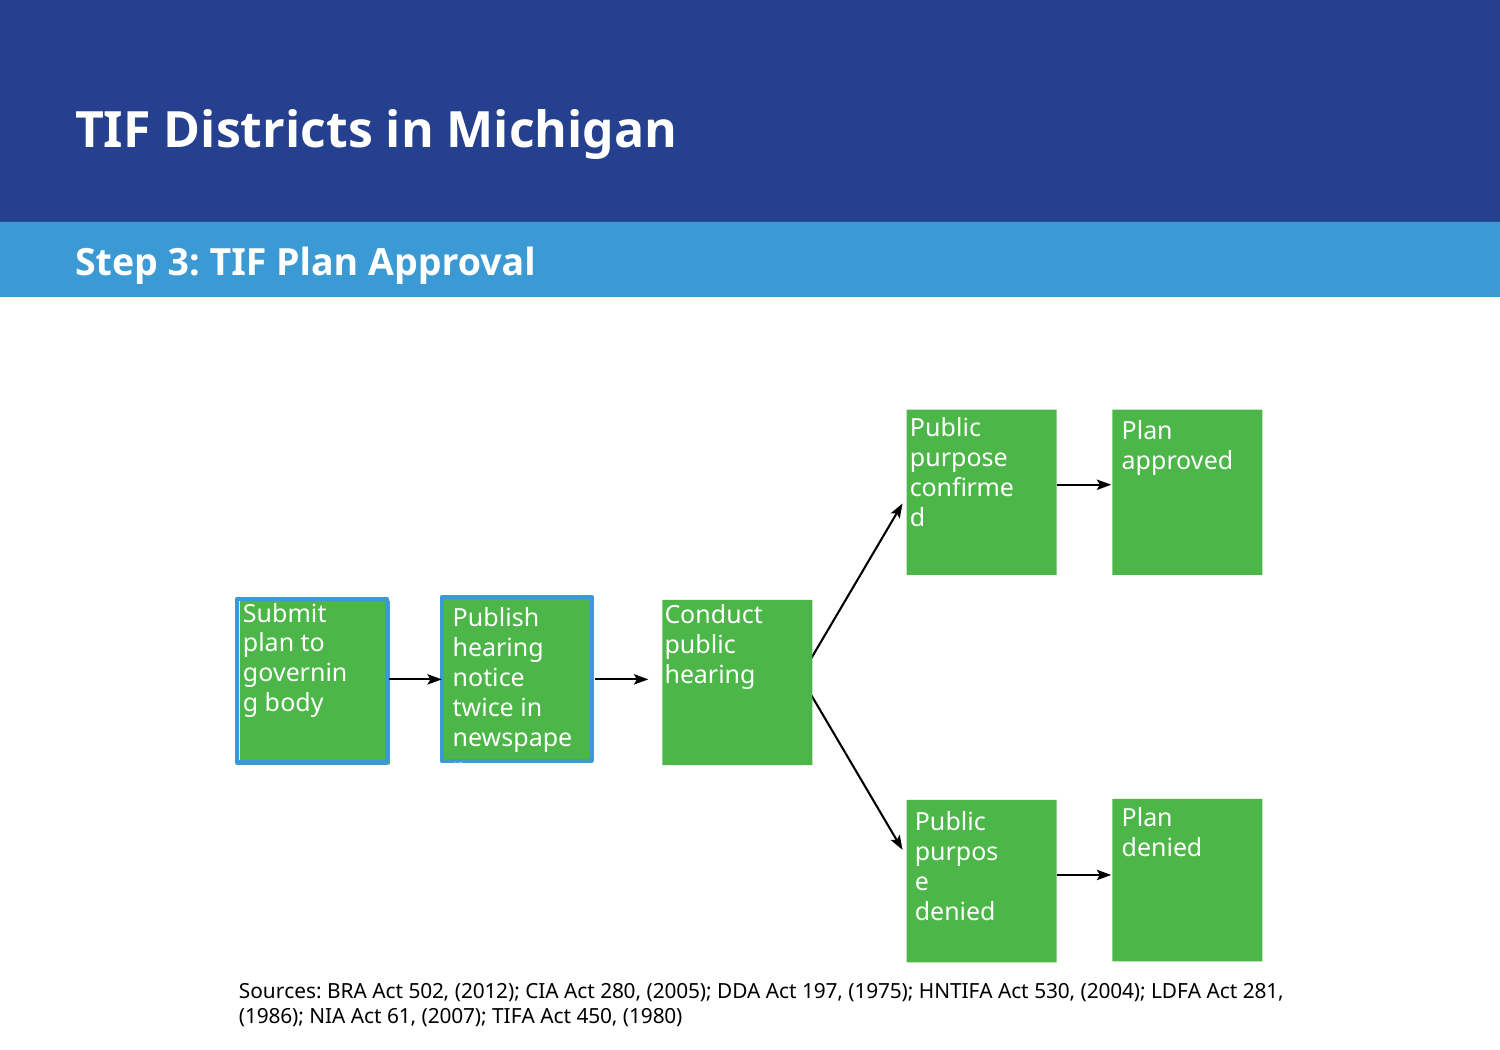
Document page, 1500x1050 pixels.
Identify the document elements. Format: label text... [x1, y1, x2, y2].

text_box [1056, 869, 1112, 881]
text_box [1112, 409, 1263, 575]
title TIF Districts in Michigan [72, 97, 1428, 273]
text_box Publish hearing notice twice in newspaper [450, 601, 579, 782]
text_box [906, 799, 1057, 963]
text_box Plan denied [1119, 801, 1238, 862]
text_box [595, 673, 649, 686]
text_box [800, 676, 903, 851]
text_box Sources: BRA Act 502, (2012); CIA Act 280, (2005); DDA Act 197, (1975); HNTIFA Act 530, (2004); LDFA Act 281, (1986); NIA Act 61, (2007); TIFA Act 450, (1980) [236, 978, 1294, 1029]
text_box [906, 409, 1057, 575]
text_box Step 3: TIF Plan Approval [72, 237, 1088, 283]
text_box Public purpose denied [912, 805, 1010, 925]
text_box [800, 503, 903, 675]
text_box [1112, 798, 1263, 962]
text_box Plan approved [1119, 414, 1238, 475]
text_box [1056, 479, 1112, 491]
text_box Conduct public hearing [662, 598, 781, 689]
text_box Public purpose confirmed [908, 411, 1026, 532]
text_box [388, 673, 443, 686]
text_box [239, 692, 390, 765]
text_box [662, 599, 795, 766]
text_box [441, 597, 592, 761]
text_box [236, 598, 387, 763]
text_box Submit plan to governing body [240, 597, 359, 717]
